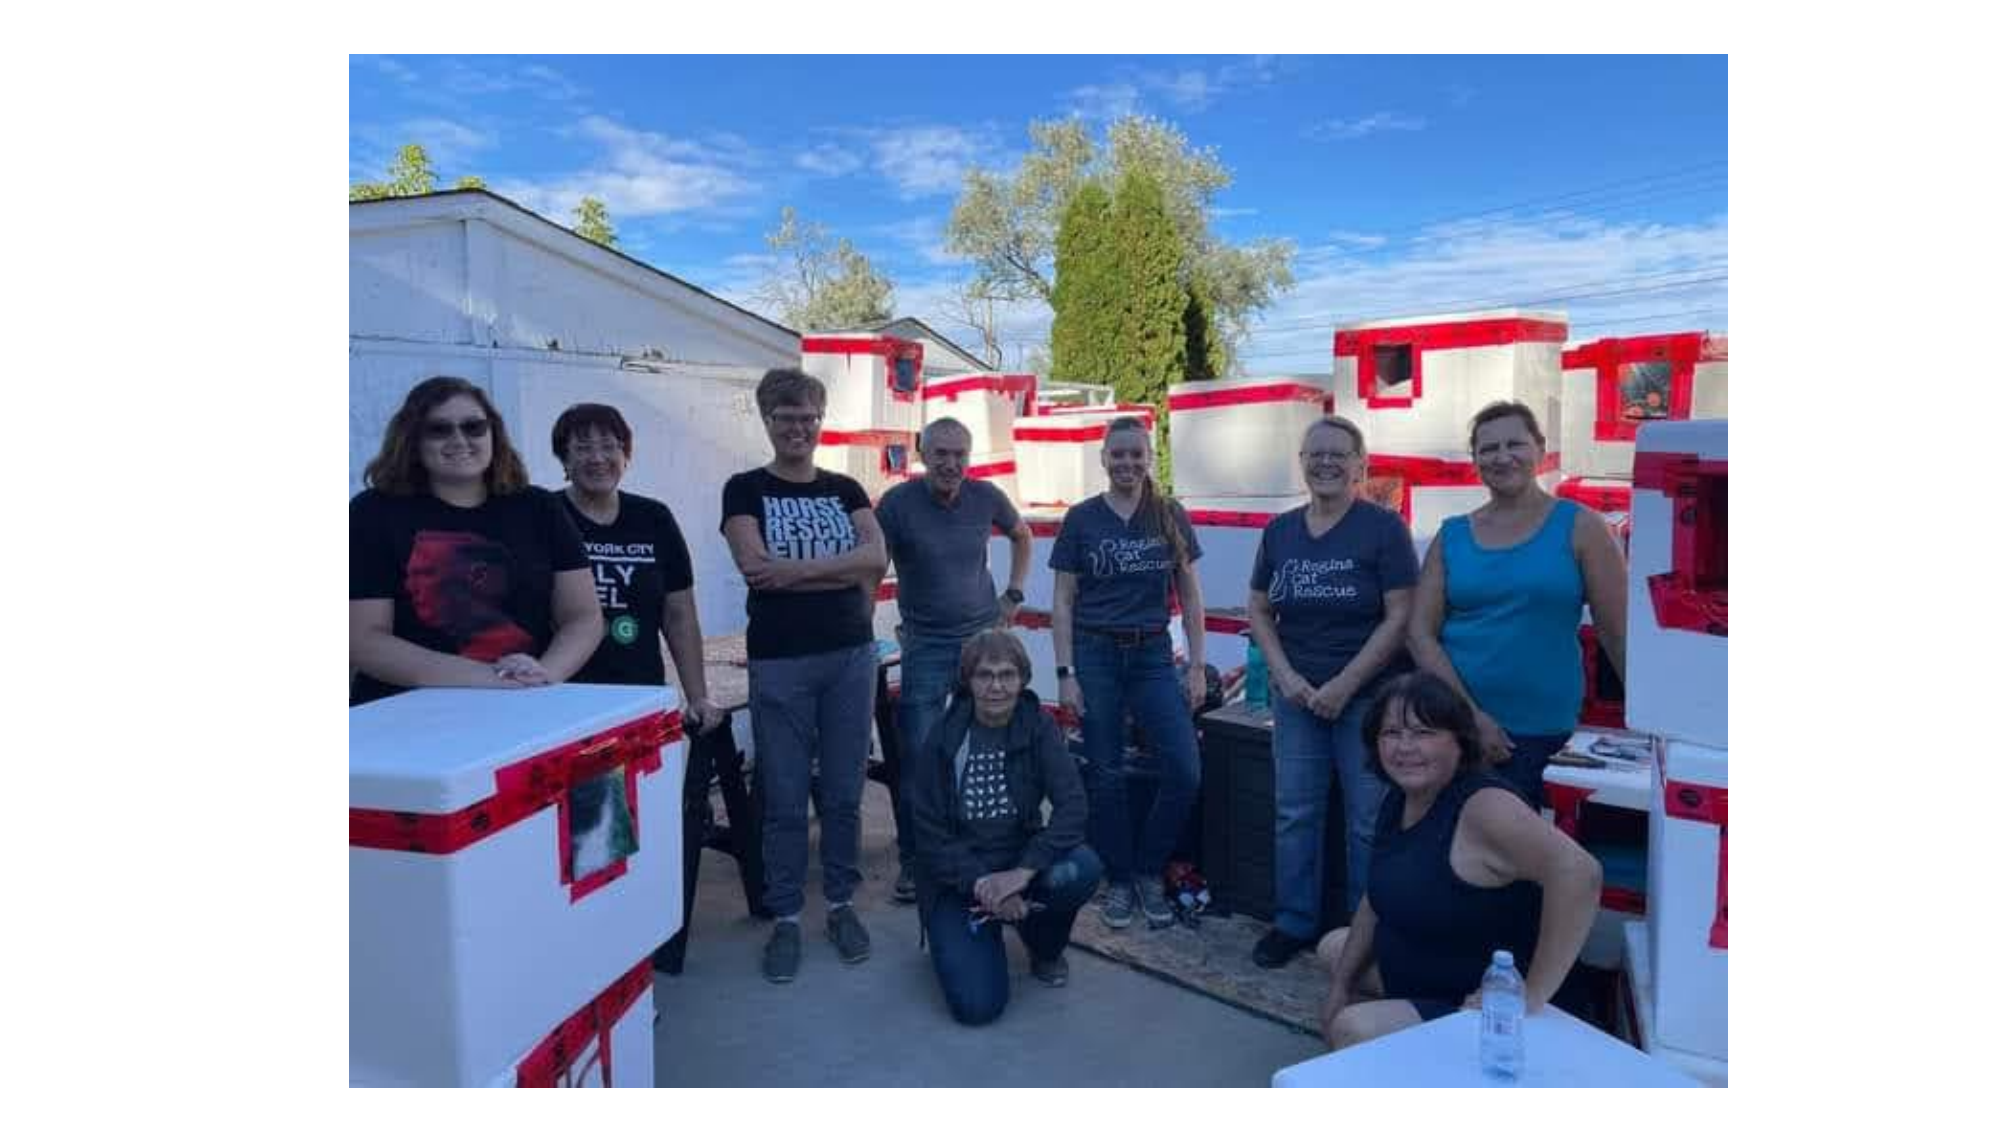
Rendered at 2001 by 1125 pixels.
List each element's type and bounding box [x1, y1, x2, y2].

picture [349, 54, 1728, 1089]
